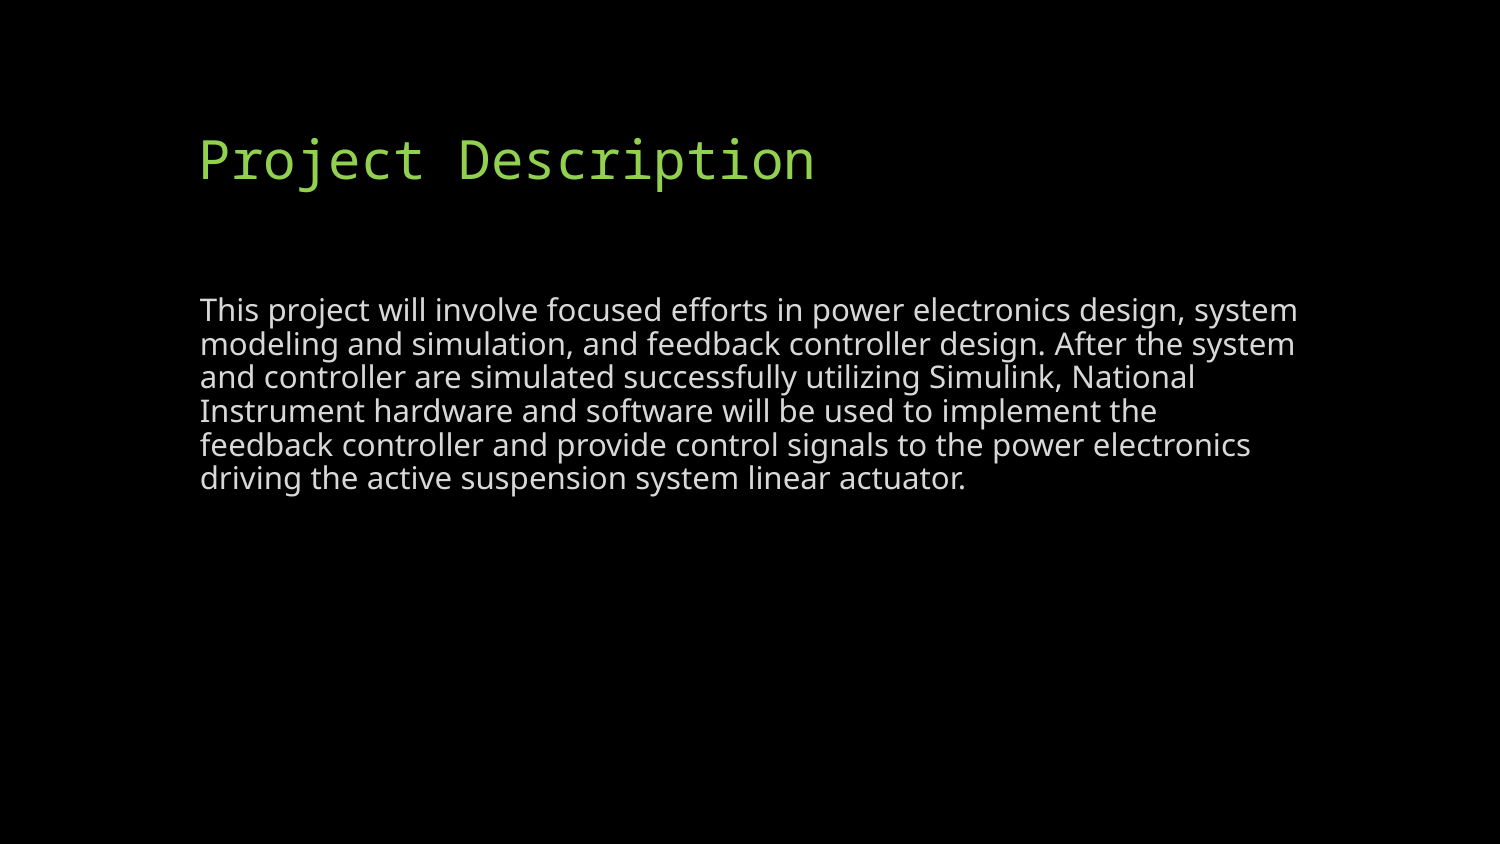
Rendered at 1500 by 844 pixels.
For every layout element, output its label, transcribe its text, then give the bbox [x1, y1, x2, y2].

list This project will involve focused efforts in power electronics design, system modeling and simulation, and feedback controller design. After the system and controller are simulated successfully utilizing Simulink, National Instrument hardware and software will be used to implement the feedback controller and provide control signals to the power electronics driving the active suspension system linear actuator. [187, 225, 1313, 750]
title Project Description [187, 56, 1313, 197]
